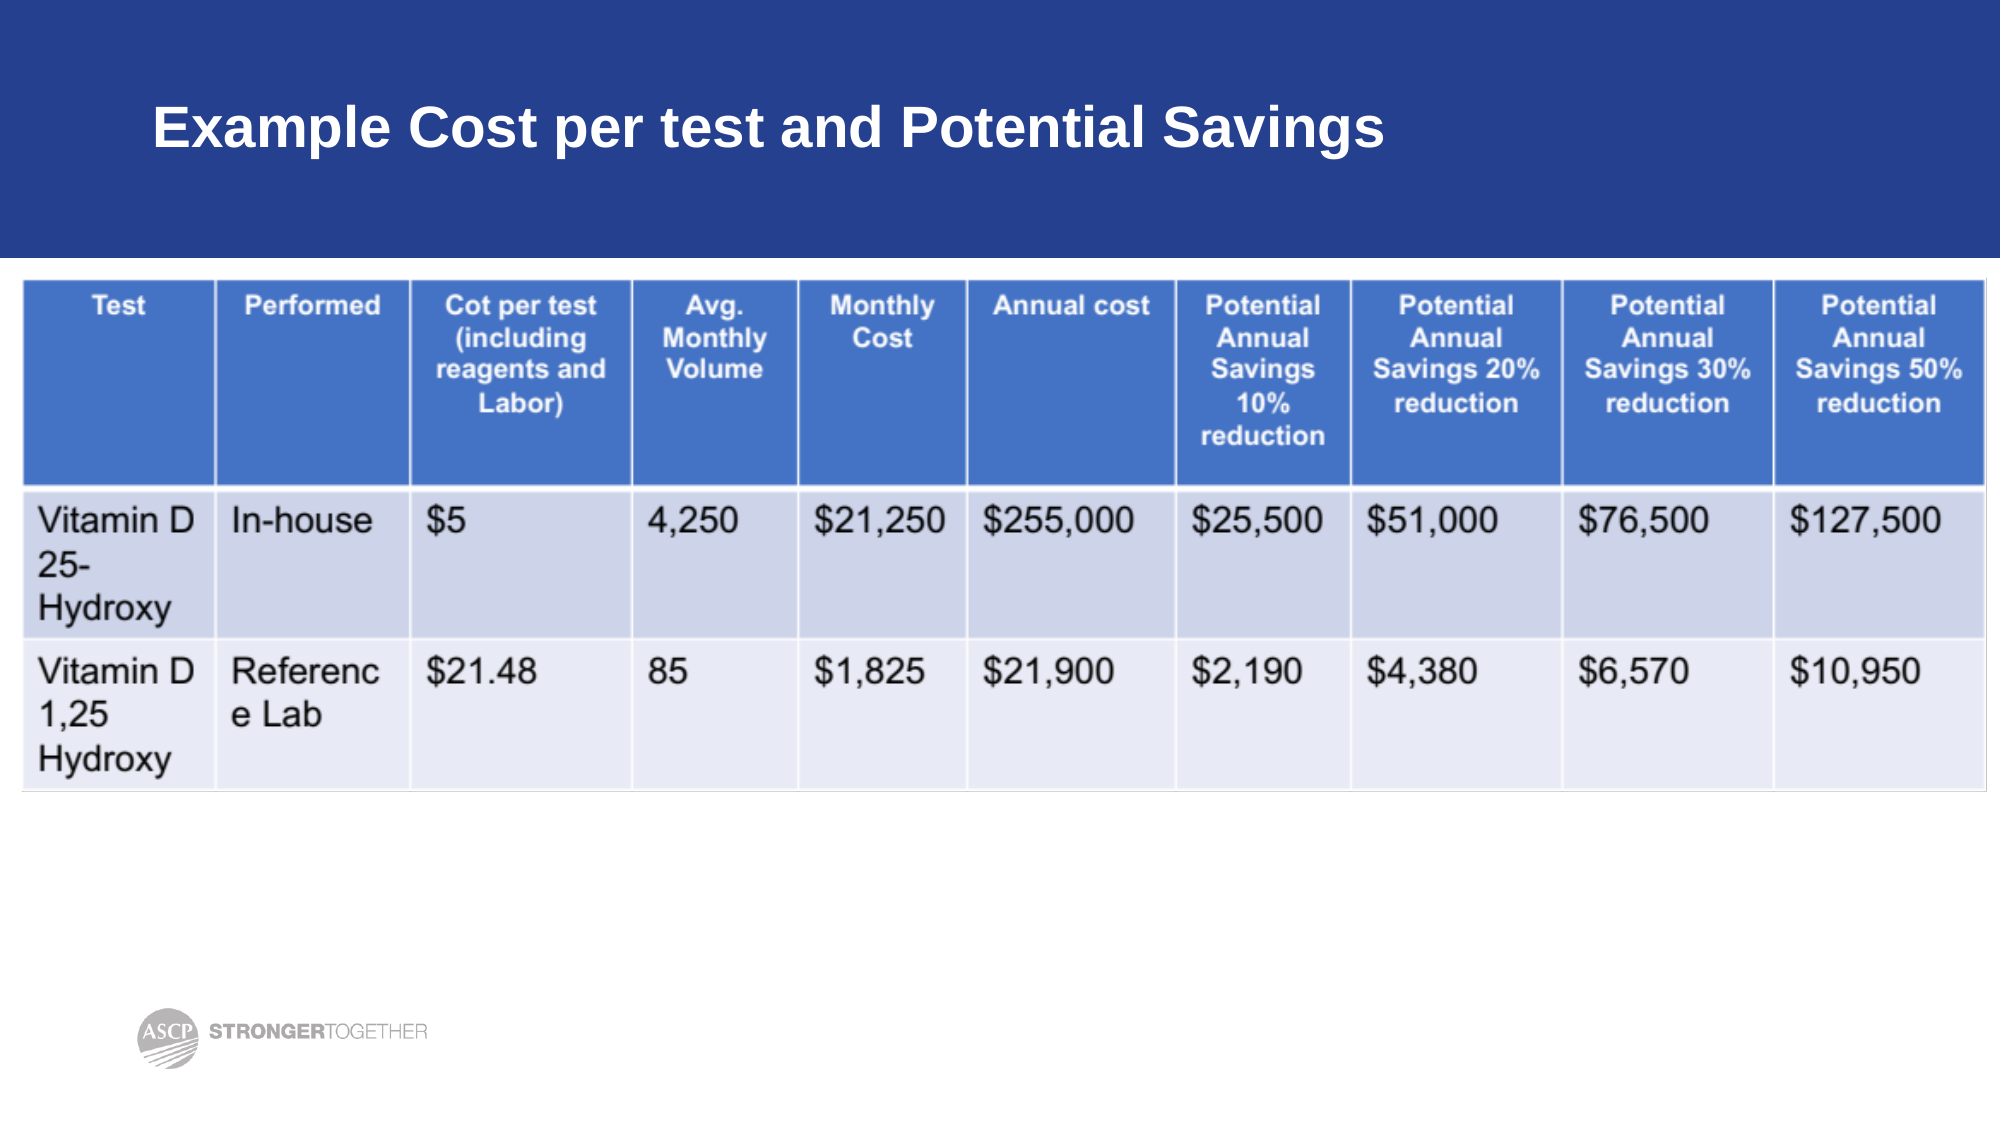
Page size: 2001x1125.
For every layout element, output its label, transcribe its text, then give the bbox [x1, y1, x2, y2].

picture [21, 276, 1989, 801]
picture [137, 1008, 427, 1069]
title Example Cost per test and Potential Savings [137, 20, 1863, 238]
